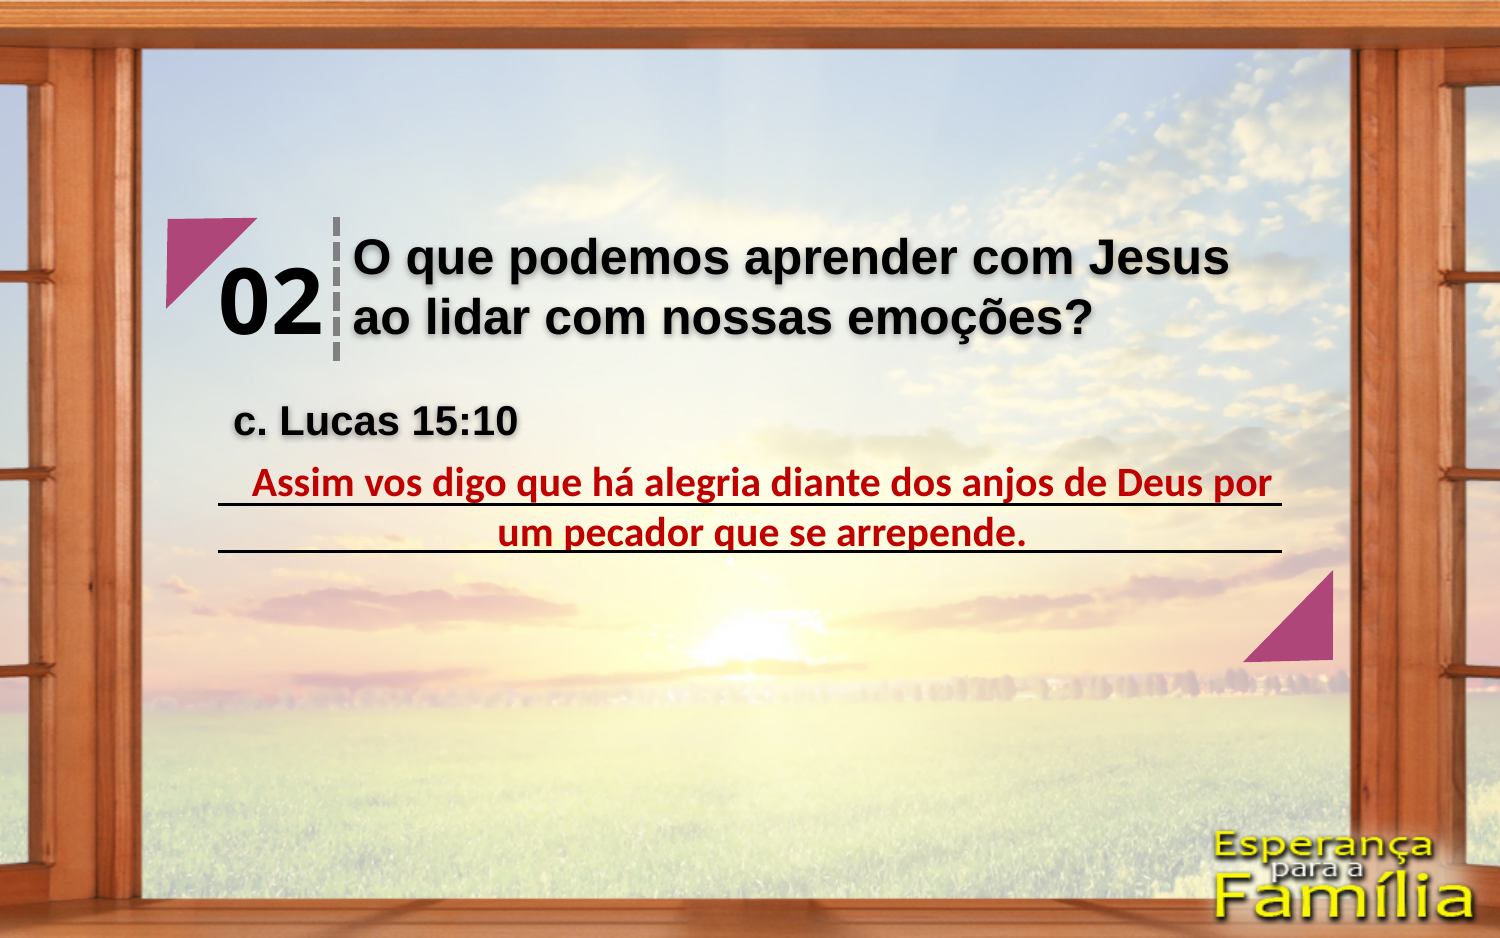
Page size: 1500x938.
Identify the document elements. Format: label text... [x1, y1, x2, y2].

text_box Assim vos digo que há alegria diante dos anjos de Deus por um pecador que se arrepende. [218, 447, 1307, 563]
text_box [1240, 568, 1336, 665]
text_box 02 [203, 235, 332, 361]
text_box [163, 215, 260, 311]
picture [0, 0, 1500, 938]
text_box O que podemos aprender com Jesus ao lidar com nossas emoções? [337, 216, 1307, 353]
text_box c. Lucas 15:10 [218, 385, 656, 452]
